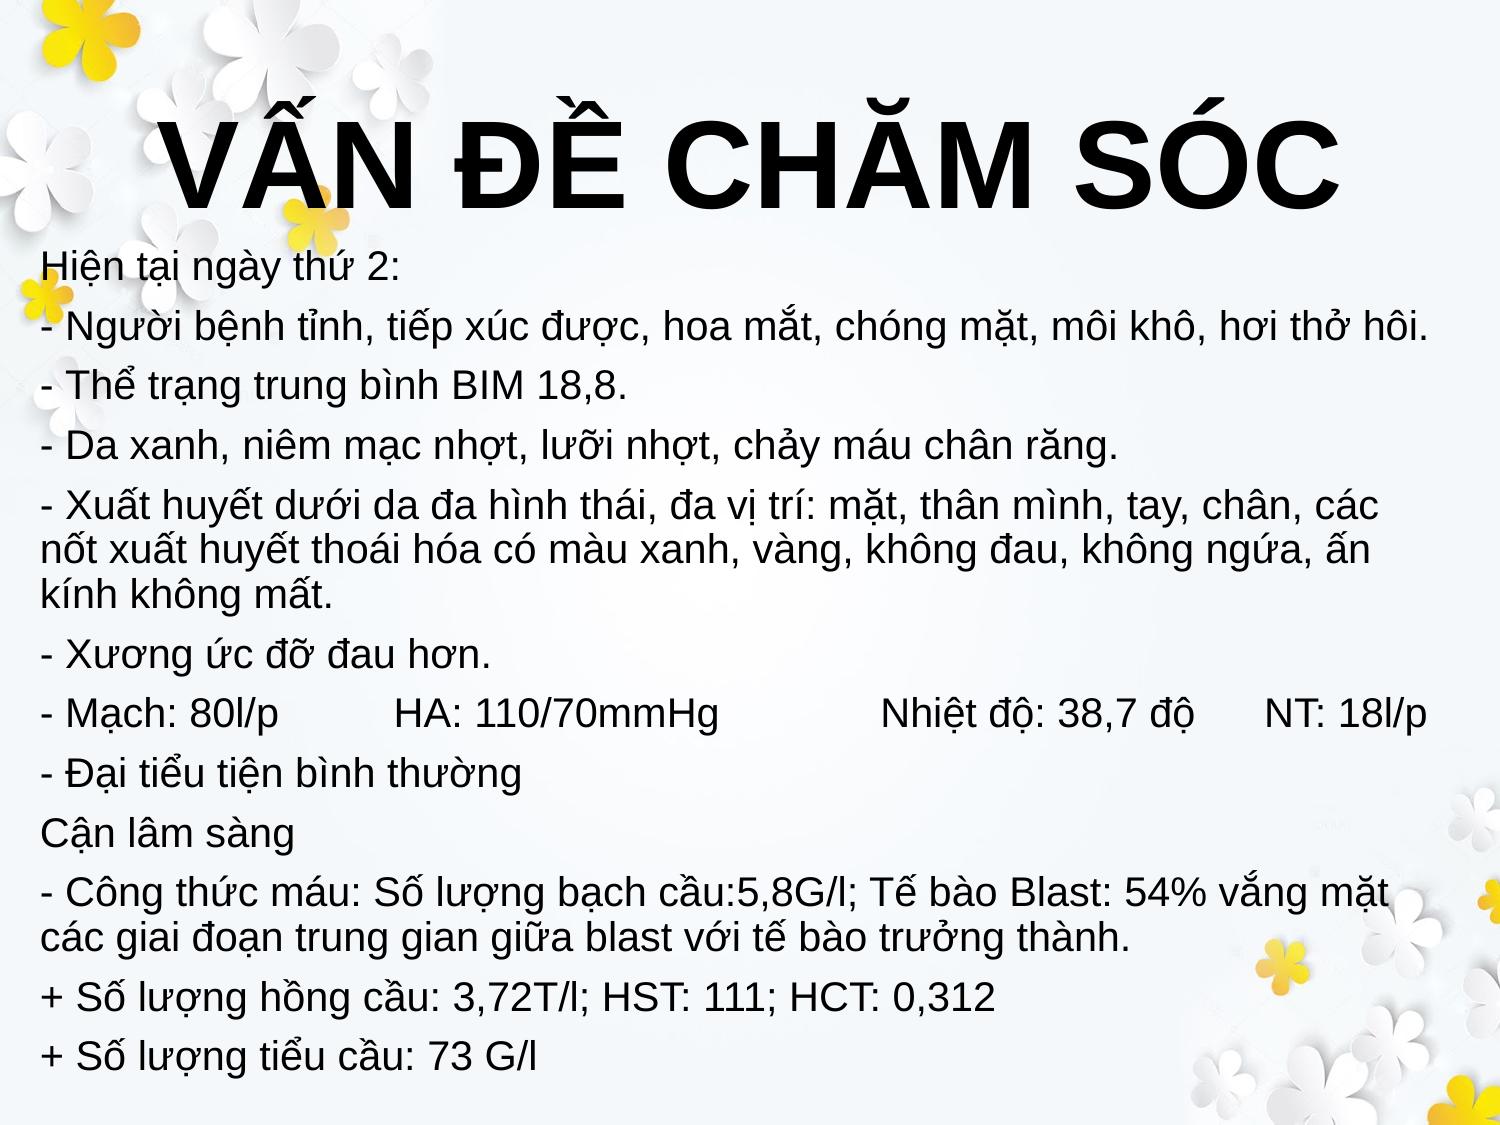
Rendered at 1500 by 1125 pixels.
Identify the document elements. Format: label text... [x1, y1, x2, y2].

title VẤN ĐỀ CHĂM SÓC [103, 59, 1397, 278]
list Hiện tại ngày thứ 2: - Người bệnh tỉnh, tiếp xúc được, hoa mắt, chóng mặt, môi khô, hơi thở hôi. - Thể trạng trung bình BIM 18,8. - Da xanh, niêm mạc nhợt, lưỡi nhợt, chảy máu chân răng. - Xuất huyết dưới da đa hình thái, đa vị trí: mặt, thân mình, tay, chân, các nốt xuất huyết thoái hóa có màu xanh, vàng, không đau, không ngứa, ấn kính không mất. - Xương ức đỡ đau hơn. - Mạch: 80l/p HA: 110/70mmHg Nhiệt độ: 38,7 độ NT: 18l/p - Đại tiểu tiện bình thường Cận lâm sàng - Công thức máu: Số lượng bạch cầu:5,8G/l; Tế bào Blast: 54% vắng mặt các giai đoạn trung gian giữa blast với tế bào trưởng thành. + Số lượng hồng cầu: 3,72T/l; HST: 111; HCT: 0,312 + Số lượng tiểu cầu: 73 G/l [24, 237, 1463, 1125]
picture [0, 0, 1500, 1125]
